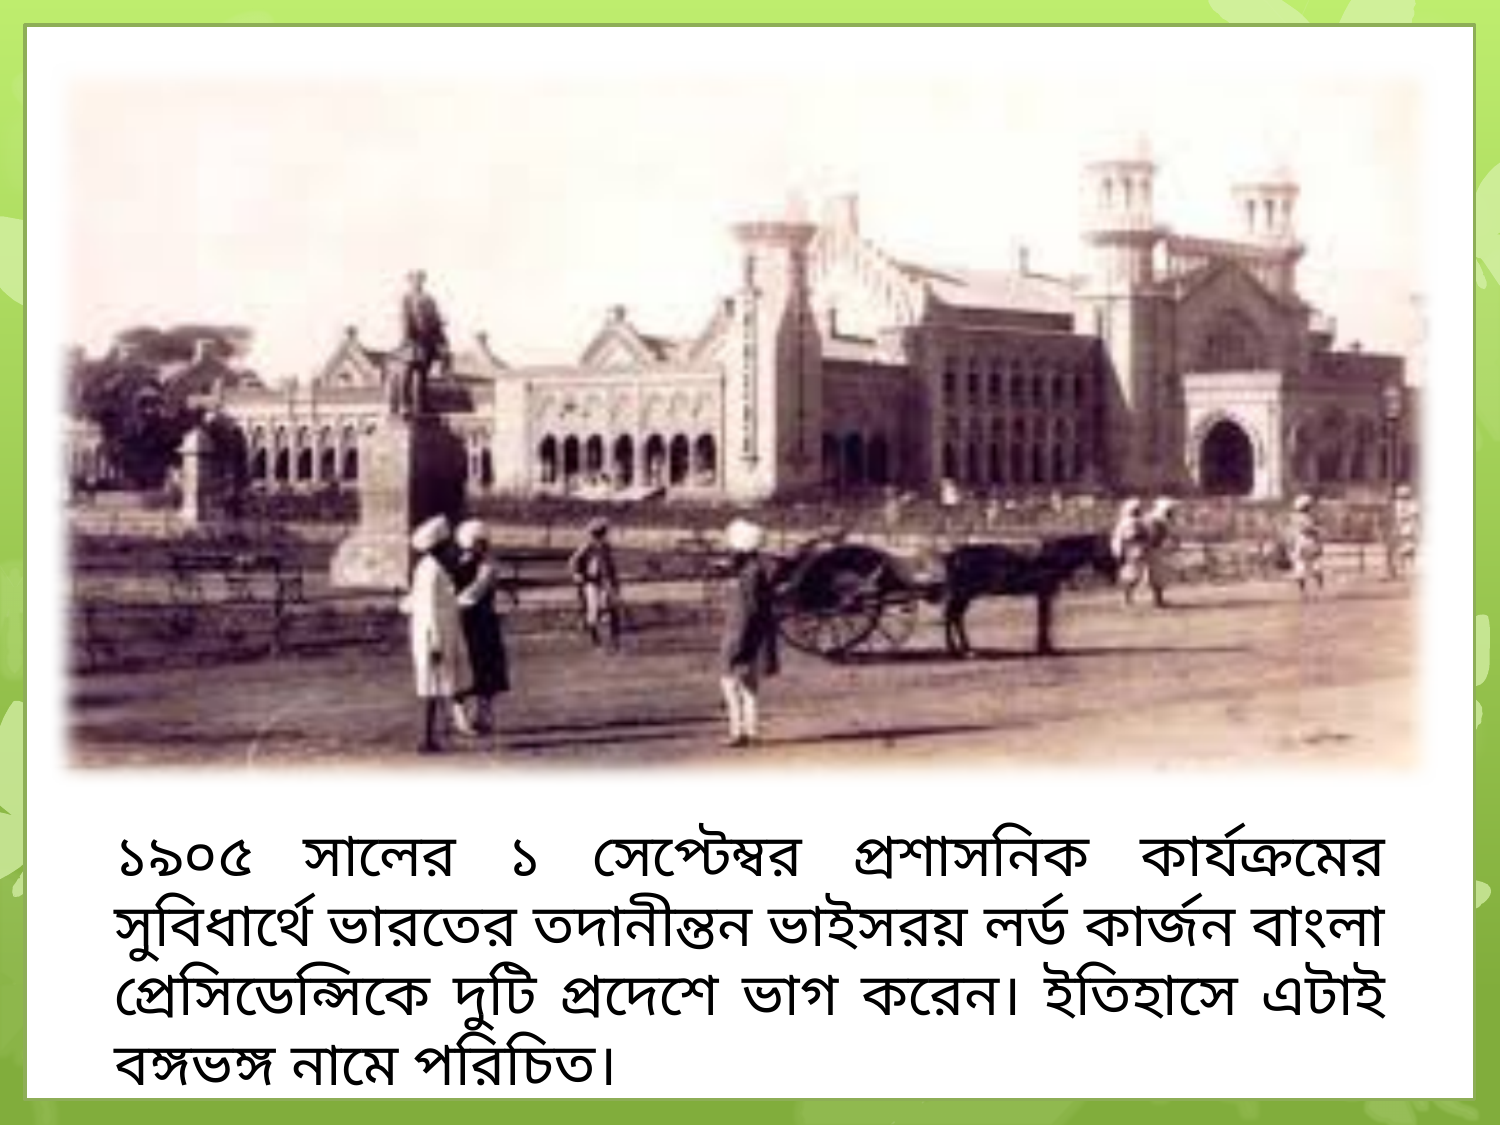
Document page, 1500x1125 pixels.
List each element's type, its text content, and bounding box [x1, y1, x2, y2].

text_box [23, 23, 1476, 1101]
text_box ১৯০৫ সালের ১ সেপ্টেম্বর প্রশাসনিক কার্যক্রমের সুবিধার্থে ভারতের তদানীন্তন ভাইসরয় লর্ড কার্জন বাংলা প্রেসিডেন্সিকে দুটি প্রদেশে ভাগ করেন। ইতিহাসে এটাই বঙ্গভঙ্গ নামে পরিচিত। [99, 810, 1400, 1105]
picture [49, 60, 1438, 787]
